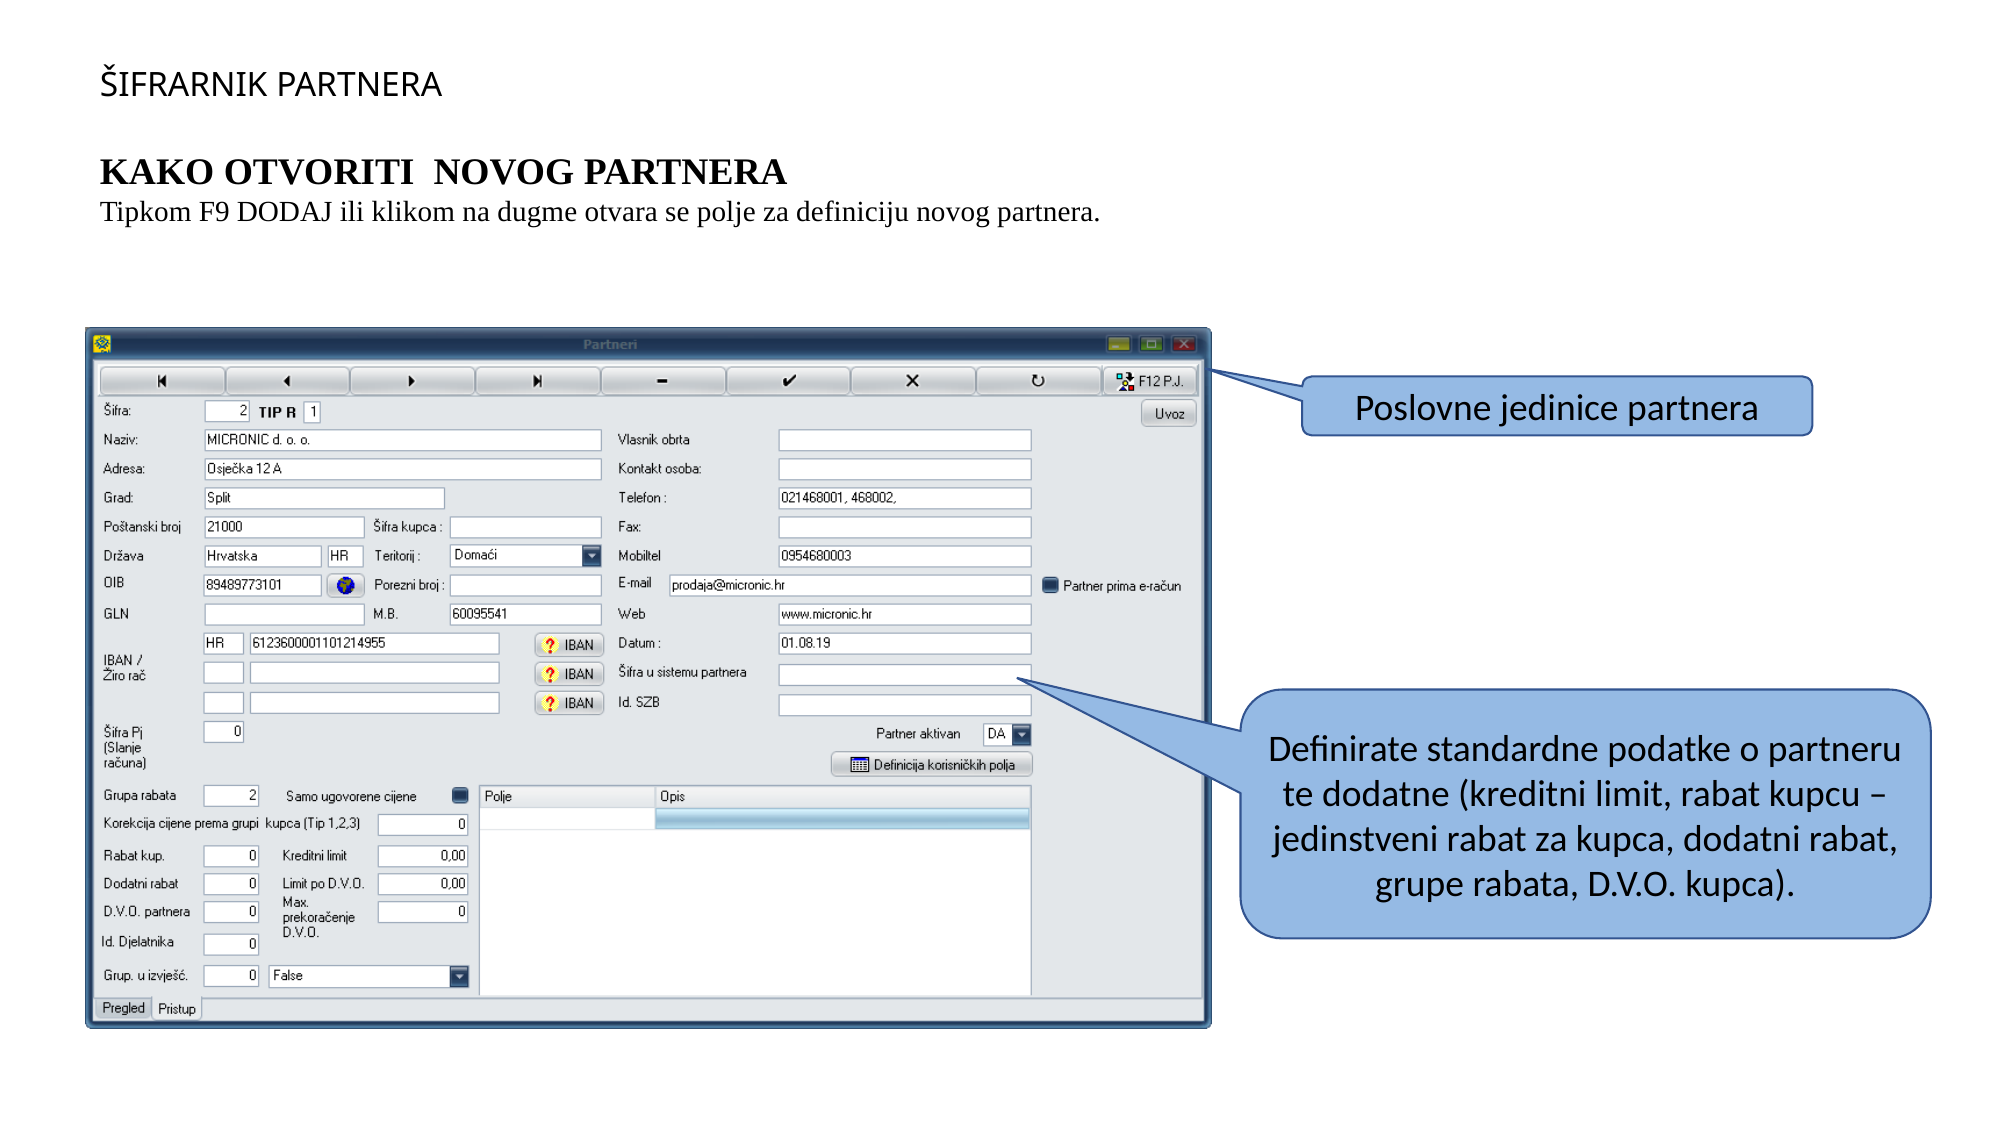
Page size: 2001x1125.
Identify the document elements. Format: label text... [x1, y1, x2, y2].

text_box KAKO OTVORITI NOVOG PARTNERA Tipkom F9 DODAJ ili klikom na dugme otvara se polje za definiciju novog partnera. [84, 139, 1931, 729]
picture [84, 327, 1212, 1029]
text_box Definirate standardne podatke o partneru te dodatne (kreditni limit, rabat kupcu – jedinstveni rabat za kupca, dodatni rabat, grupe rabata, D.V.O. kupca). [1212, 688, 1932, 940]
text_box Poslovne jedinice partnera [1212, 368, 1814, 437]
title ŠIFRARNIK PARTNERA [85, 59, 1863, 139]
